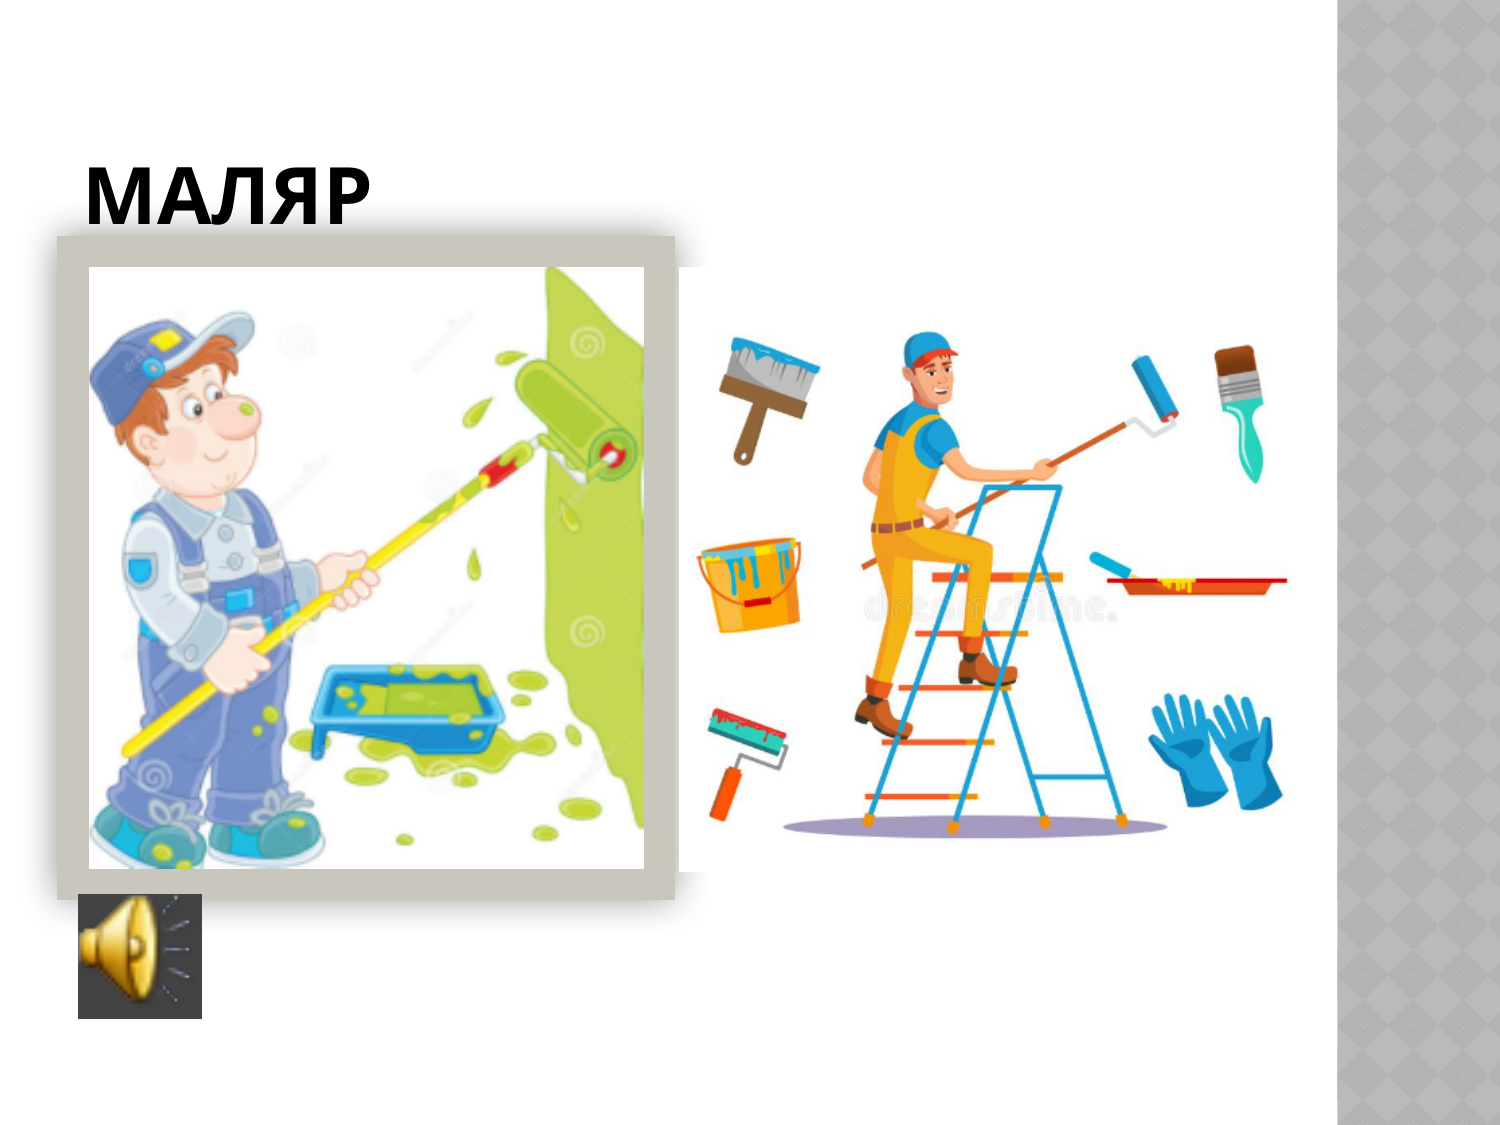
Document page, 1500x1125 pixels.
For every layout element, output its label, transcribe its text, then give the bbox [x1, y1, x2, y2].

title маляр [75, 52, 1263, 240]
picture [76, 892, 204, 1020]
picture [88, 266, 645, 869]
picture [678, 266, 1318, 872]
